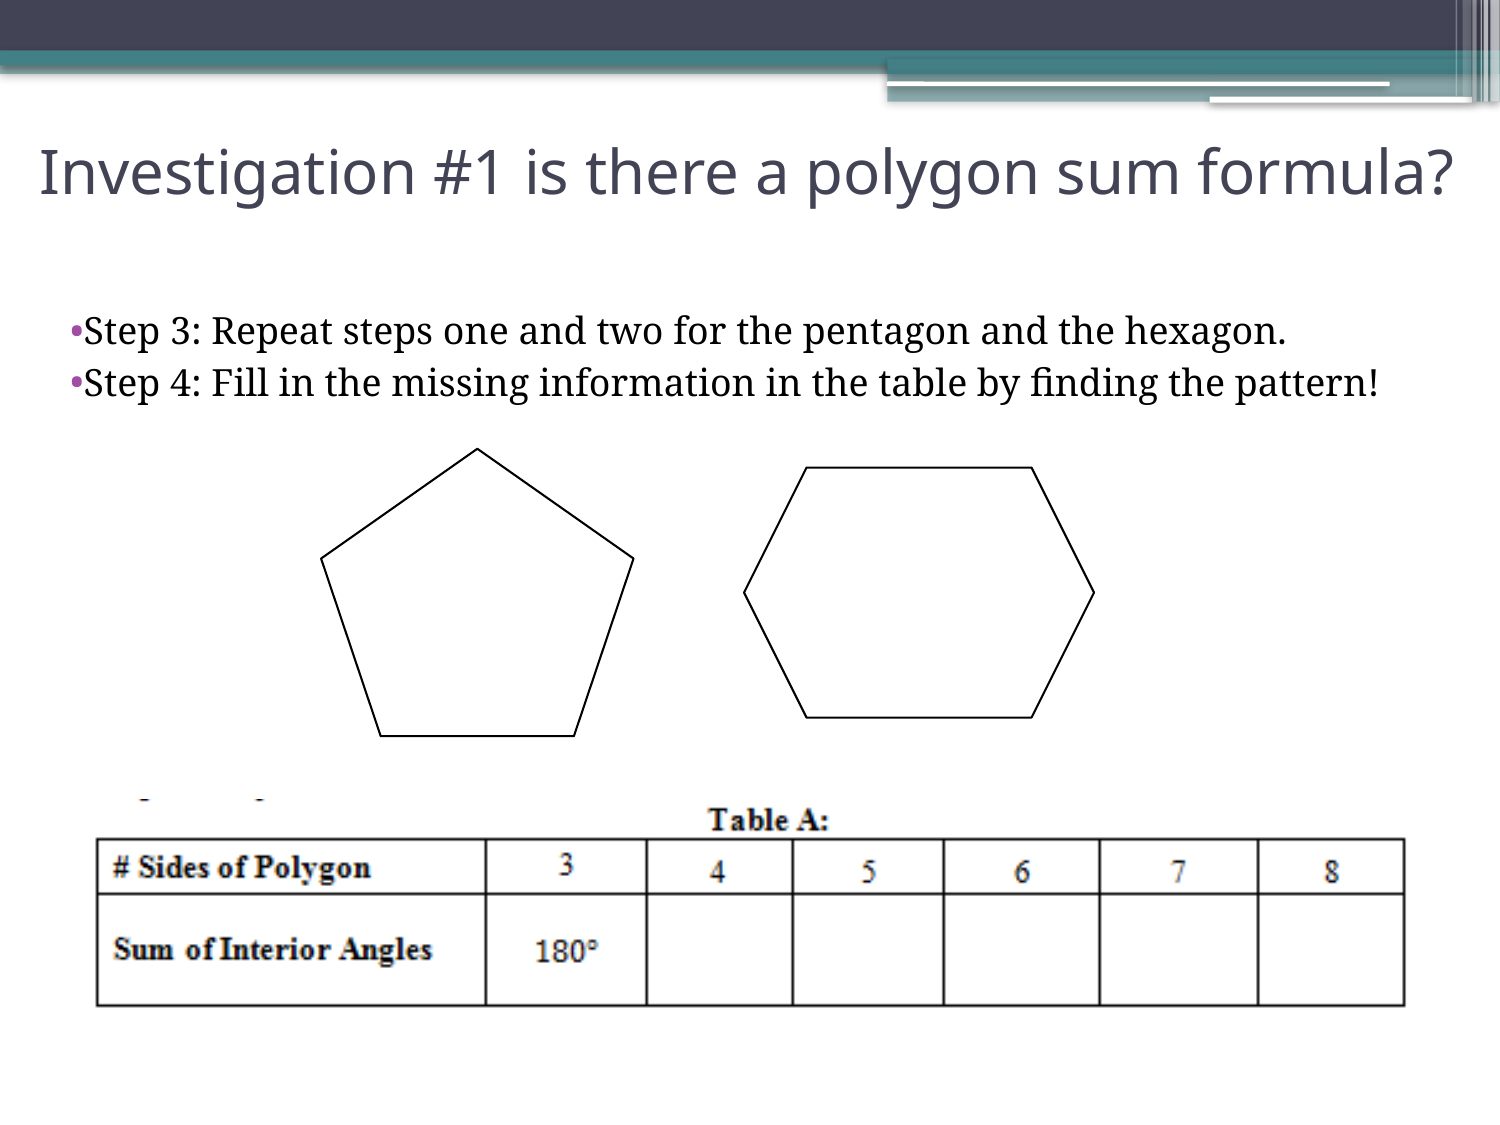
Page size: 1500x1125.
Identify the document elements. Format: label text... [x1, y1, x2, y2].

text_box [319, 447, 636, 738]
picture [72, 799, 1416, 1026]
list Step 3: Repeat steps one and two for the pentagon and the hexagon. Step 4: Fill in the missing information in the table by finding the pattern! [55, 299, 1416, 944]
text_box [742, 465, 1096, 720]
title Investigation #1 is there a polygon sum formula? [24, 125, 1500, 215]
